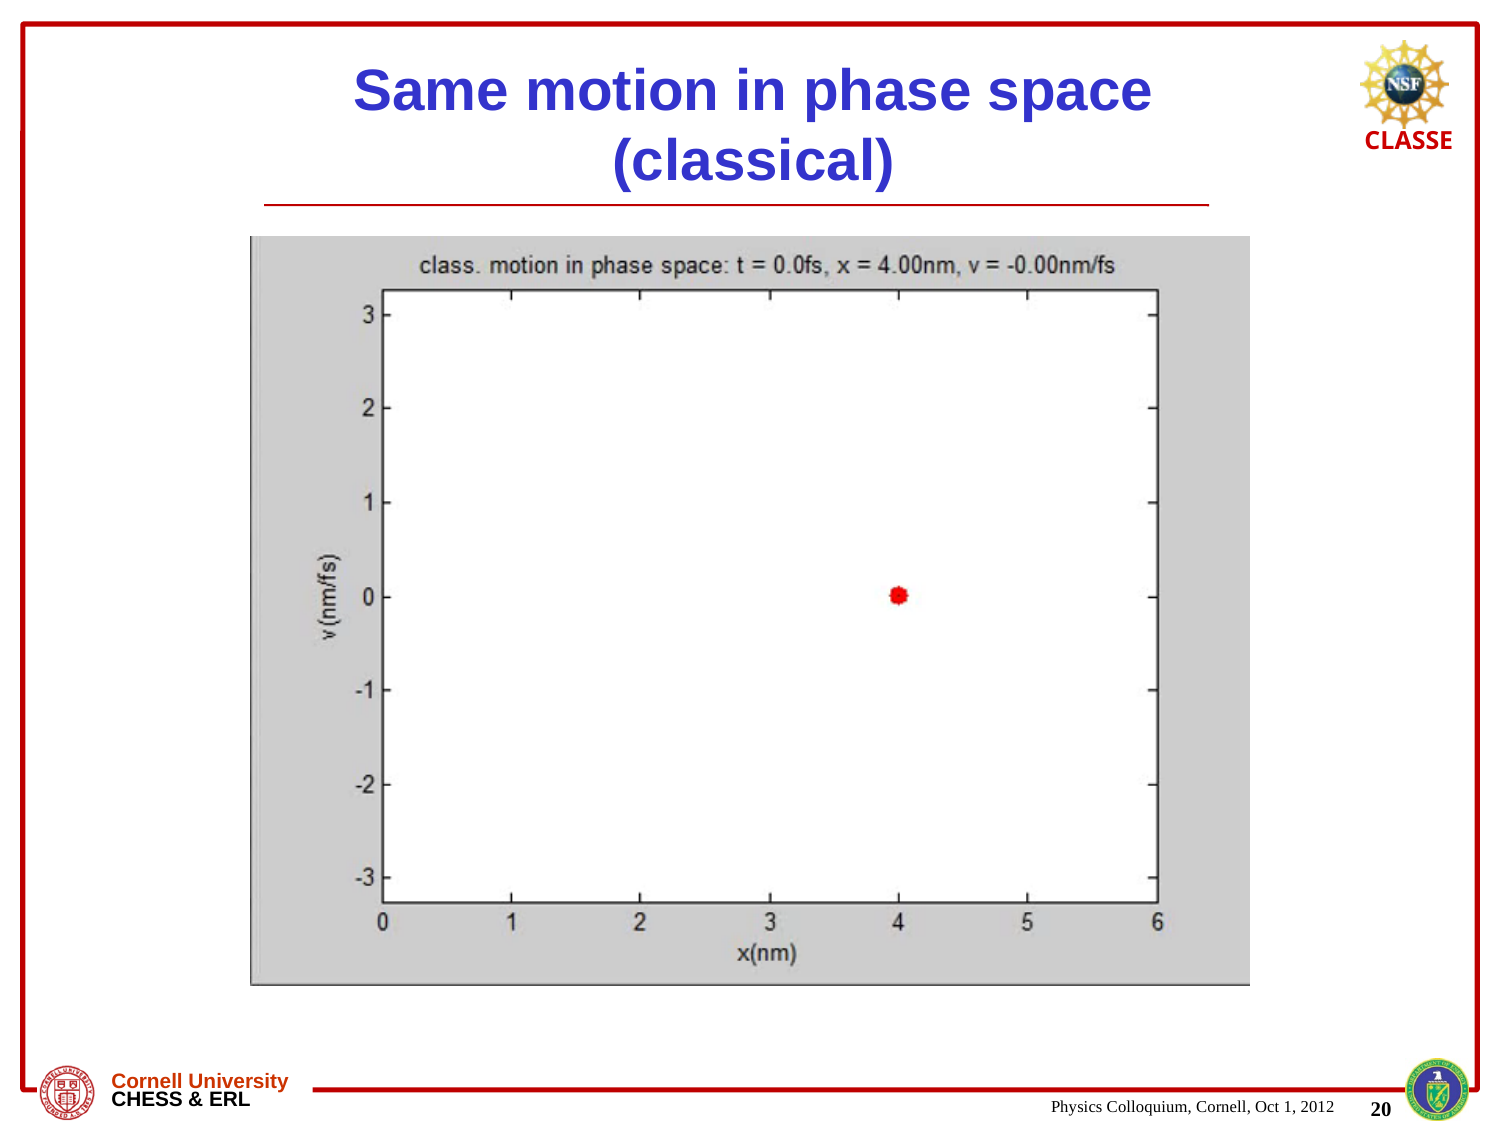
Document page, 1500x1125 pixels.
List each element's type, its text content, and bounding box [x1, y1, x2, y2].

slide_number 20 [1344, 1088, 1407, 1125]
picture [1405, 1058, 1469, 1121]
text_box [249, 235, 1251, 987]
picture [1360, 40, 1449, 129]
title Same motion in phase space (classical) [275, 45, 1233, 154]
picture [37, 1062, 97, 1122]
